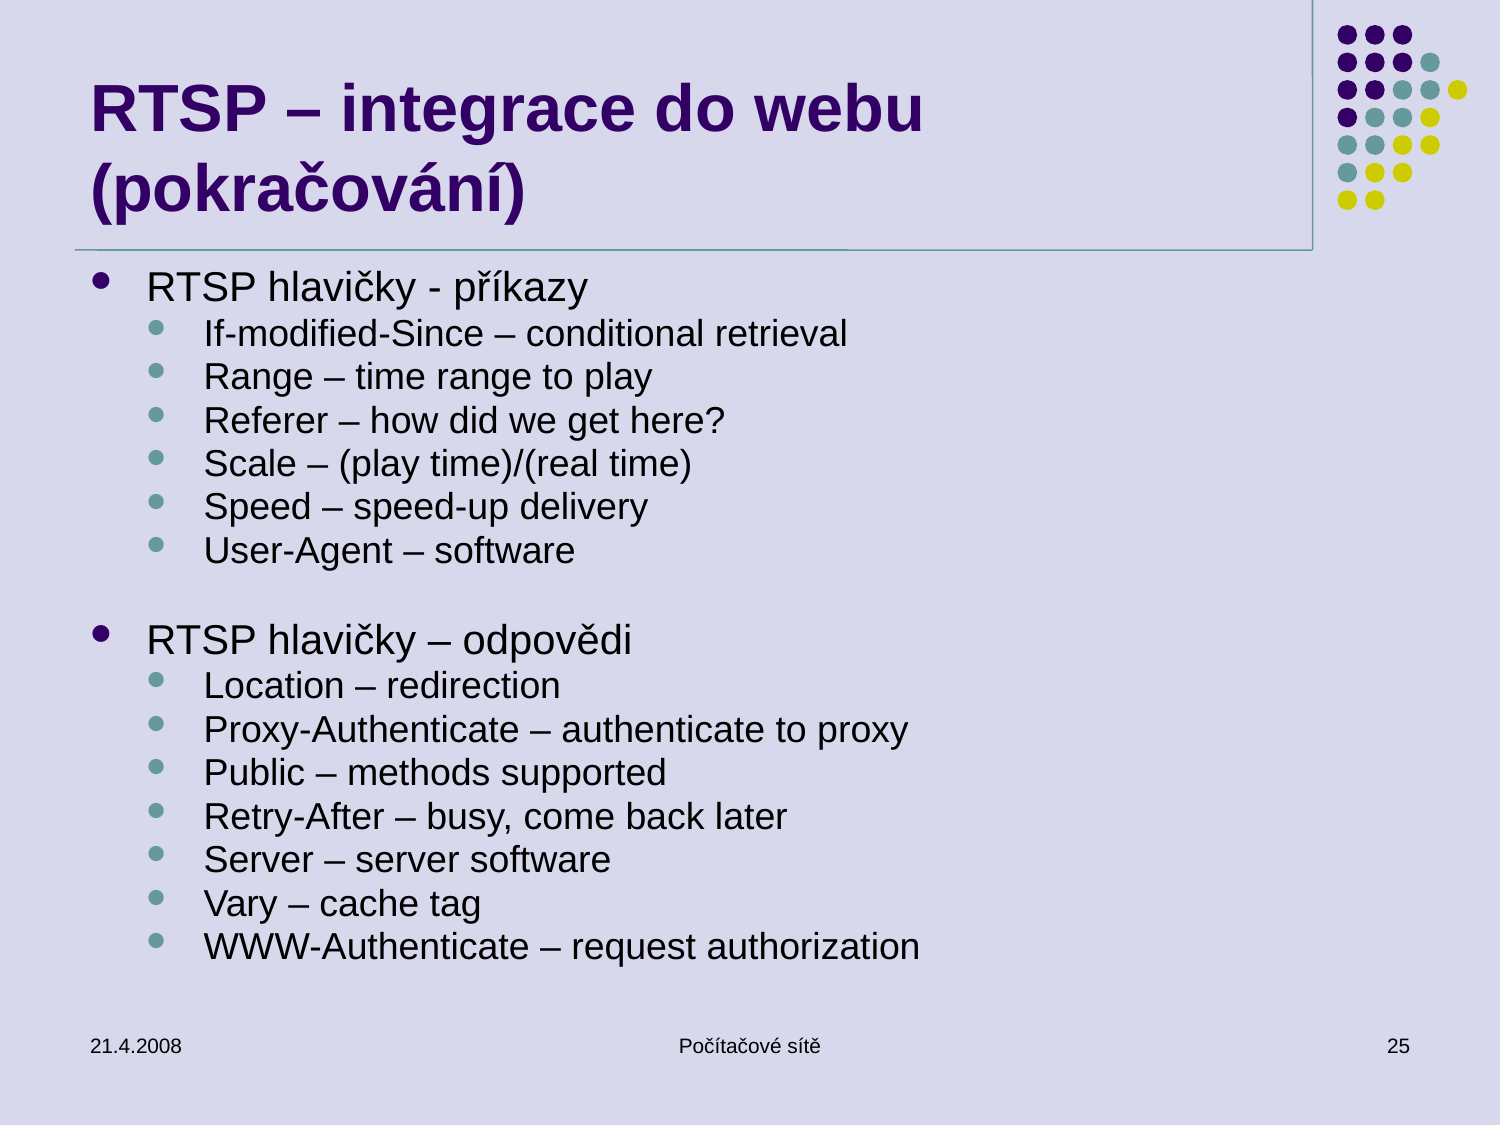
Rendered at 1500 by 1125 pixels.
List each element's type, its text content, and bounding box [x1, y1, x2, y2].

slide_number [75, 1025, 425, 1100]
list RTSP hlavičky - příkazy If-modified-Since – conditional retrieval Range – time range to play Referer – how did we get here? Scale – (play time)/(real time) Speed – speed-up delivery User-Agent – software RTSP hlavičky – odpovědi Location – redirection Proxy-Authenticate – authenticate to proxy Public – methods supported Retry-After – busy, come back later Server – server software Vary – cache tag WWW-Authenticate – request authorization [75, 262, 1438, 1013]
title RTSP – integrace do webu (pokračování) [75, 20, 1313, 233]
slide_number 25 [1074, 1025, 1425, 1100]
footer Počítačové sítě [512, 1025, 988, 1100]
